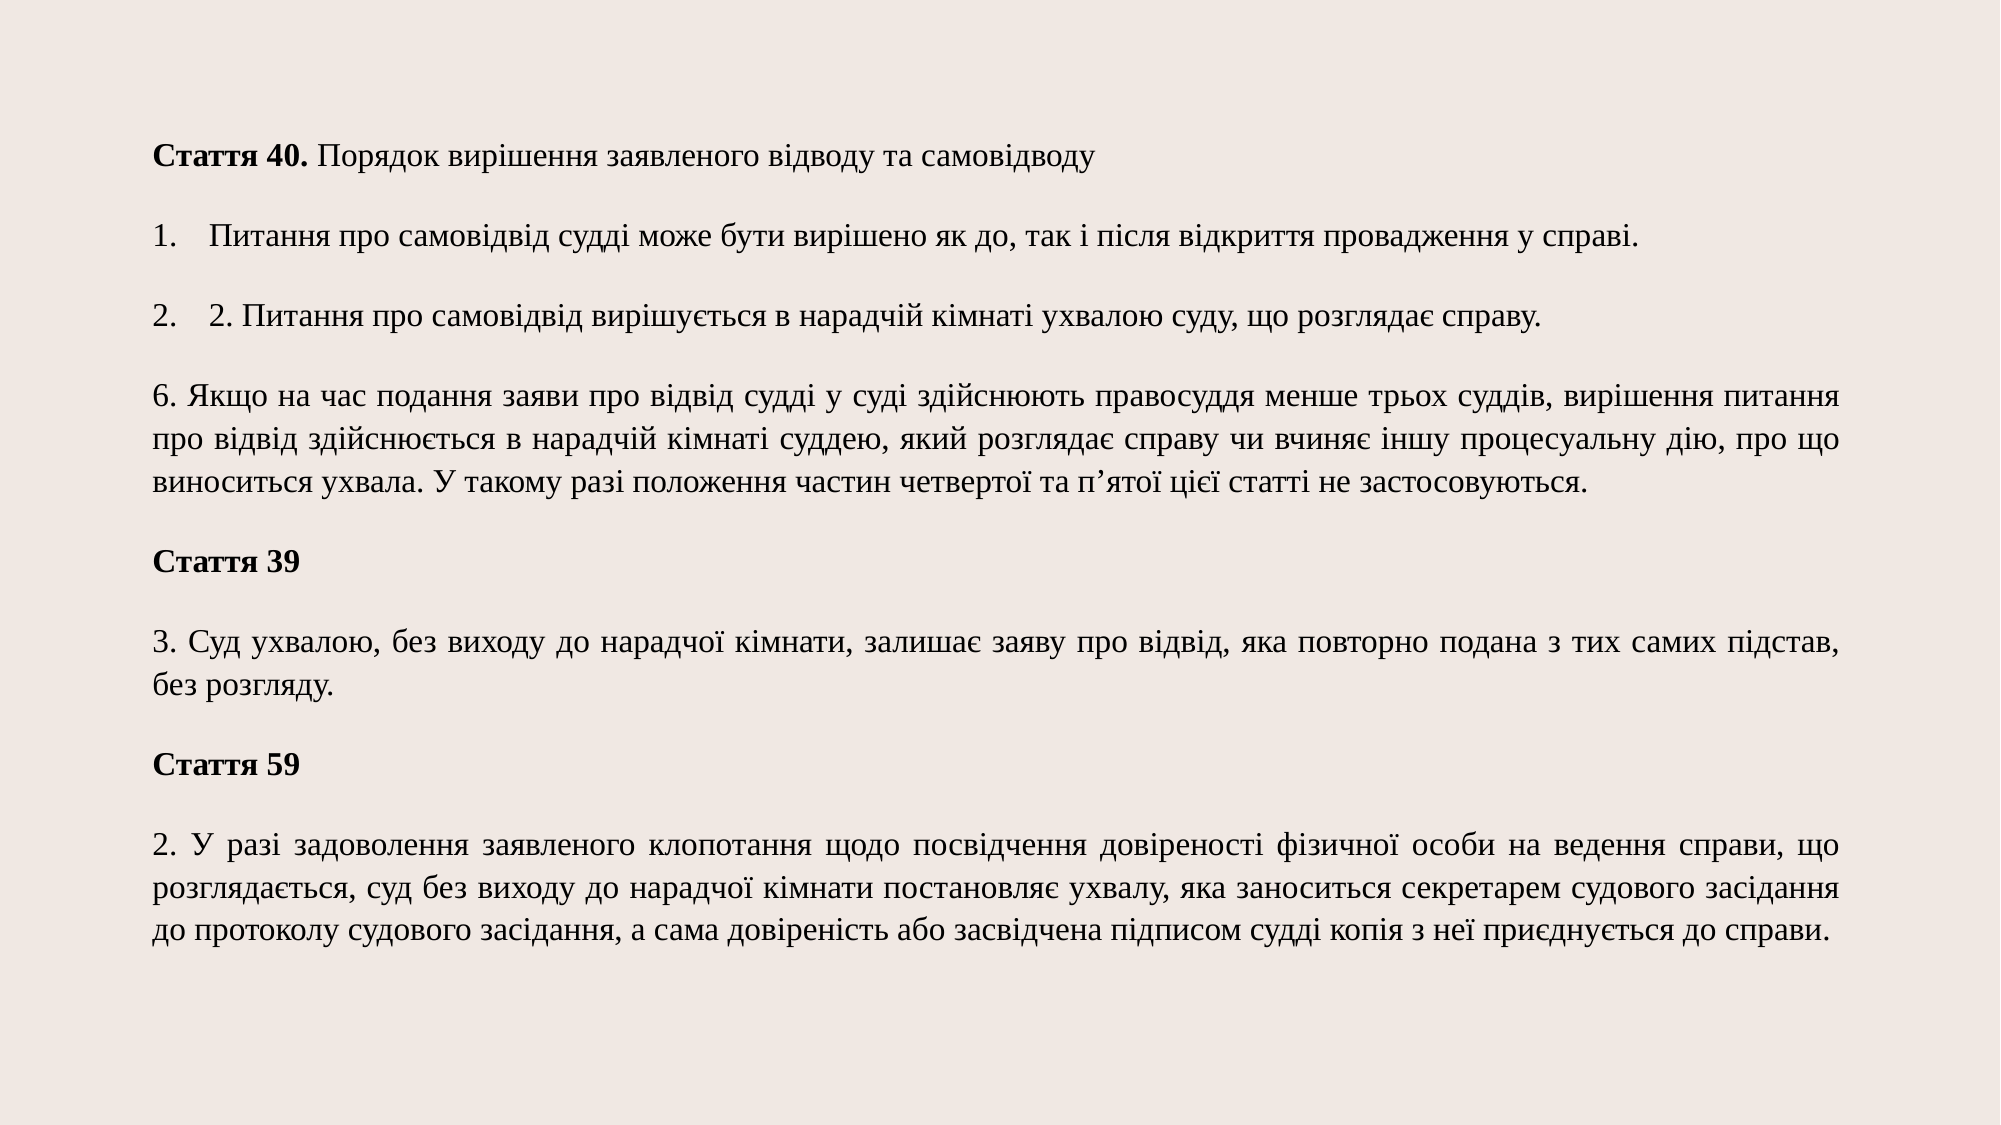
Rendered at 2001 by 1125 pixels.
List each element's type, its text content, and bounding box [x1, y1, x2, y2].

list Стаття 40. Порядок вирішення заявленого відводу та самовідводу Питання про самовідвід судді може бути вирішено як до, так і після відкриття провадження у справі. 2. Питання про самовідвід вирішується в нарадчій кімнаті ухвалою суду, що розглядає справу. 6. Якщо на час подання заяви про відвід судді у суді здійснюють правосуддя менше трьох суддів, вирішення питання про відвід здійснюється в нарадчій кімнаті суддею, який розглядає справу чи вчиняє іншу процесуальну дію, про що виноситься ухвала. У такому разі положення частин четвертої та п’ятої цієї статті не застосовуються. Стаття 39 3. Суд ухвалою, без виходу до нарадчої кімнати, залишає заяву про відвід, яка повторно подана з тих самих підстав, без розгляду. Стаття 59 2. У разі задоволення заявленого клопотання щодо посвідчення довіреності фізичної особи на ведення справи, що розглядається, суд без виходу до нарадчої кімнати постановляє ухвалу, яка заноситься секретарем судового засідання до протоколу судового засідання, а сама довіреність або засвідчена підписом судді копія з неї приєднується до справи. [137, 122, 1858, 1014]
